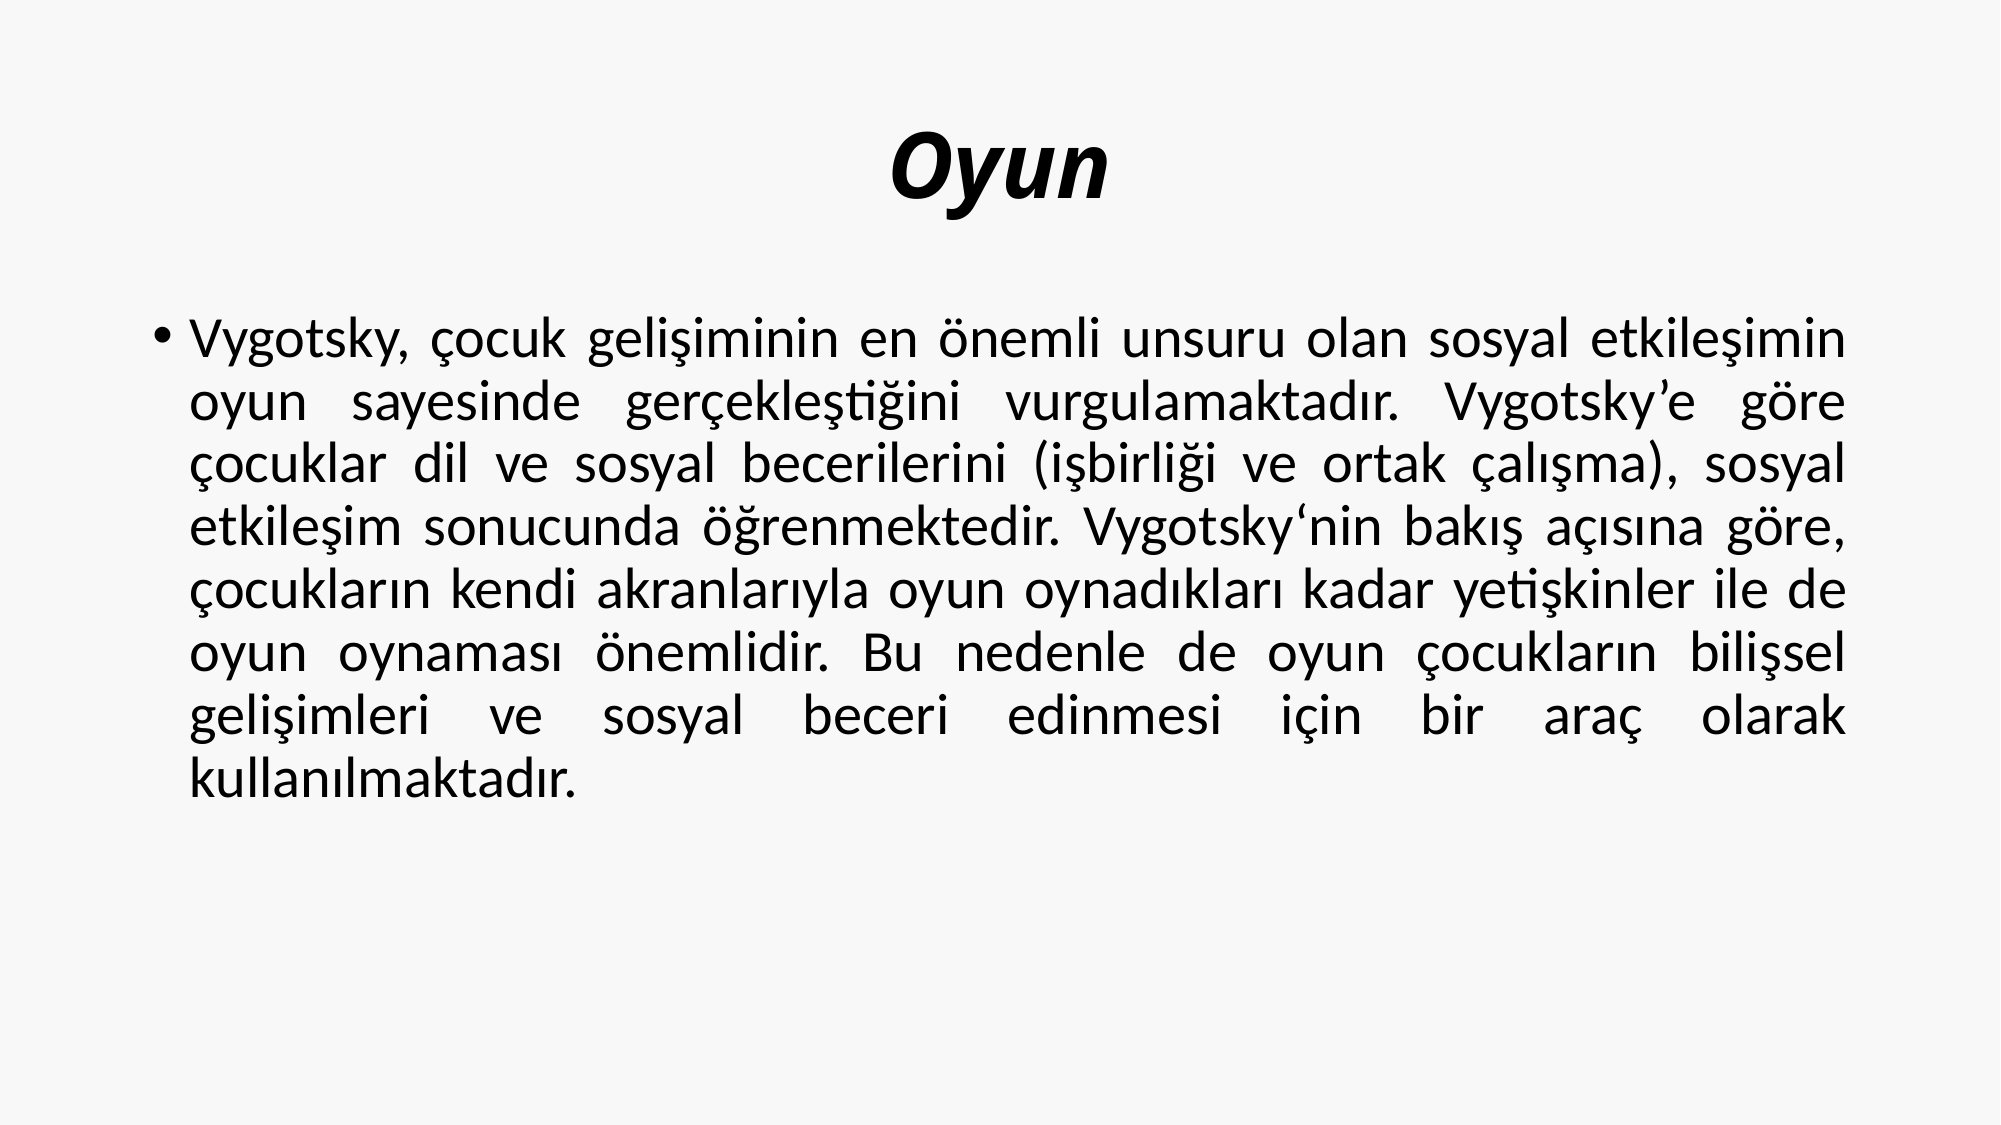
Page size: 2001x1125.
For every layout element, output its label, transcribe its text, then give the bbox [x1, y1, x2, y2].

text_box Vygotsky, çocuk gelişiminin en önemli unsuru olan sosyal etkileşimin oyun sayesinde gerçekleştiğini vurgulamaktadır. Vygotsky’e göre çocuklar dil ve sosyal becerilerini (işbirliği ve ortak çalışma), sosyal etkileşim sonucunda öğrenmektedir. Vygotsky‘nin bakış açısına göre, çocukların kendi akranlarıyla oyun oynadıkları kadar yetişkinler ile de oyun oynaması önemlidir. Bu nedenle de oyun çocukların bilişsel gelişimleri ve sosyal beceri edinmesi için bir araç olarak kullanılmaktadır. [137, 299, 1863, 1014]
text_box Oyun [137, 59, 1863, 278]
